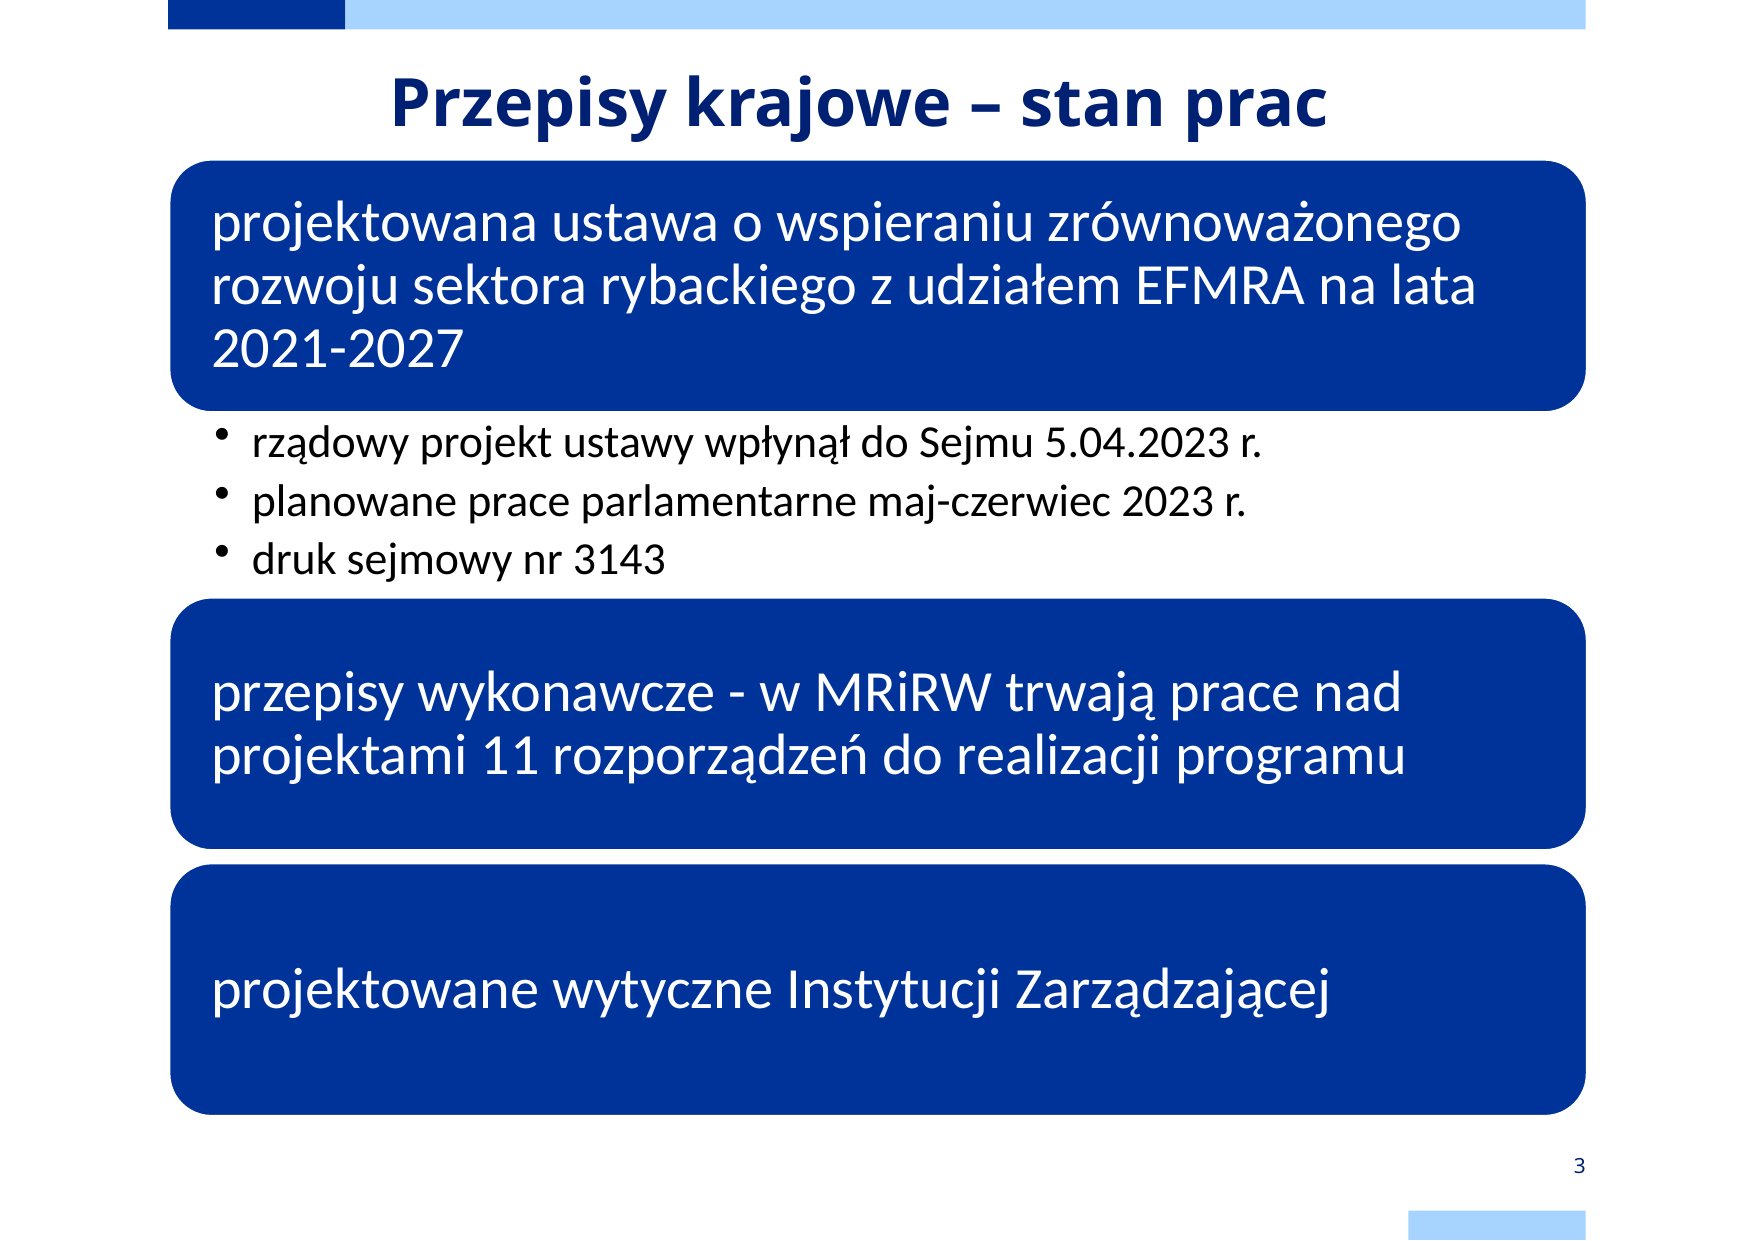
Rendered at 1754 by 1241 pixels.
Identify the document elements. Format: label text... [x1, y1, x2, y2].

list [169, 159, 1587, 1117]
slide_number 3 [1408, 1151, 1586, 1182]
title Przepisy krajowe – stan prac [168, 64, 1586, 194]
